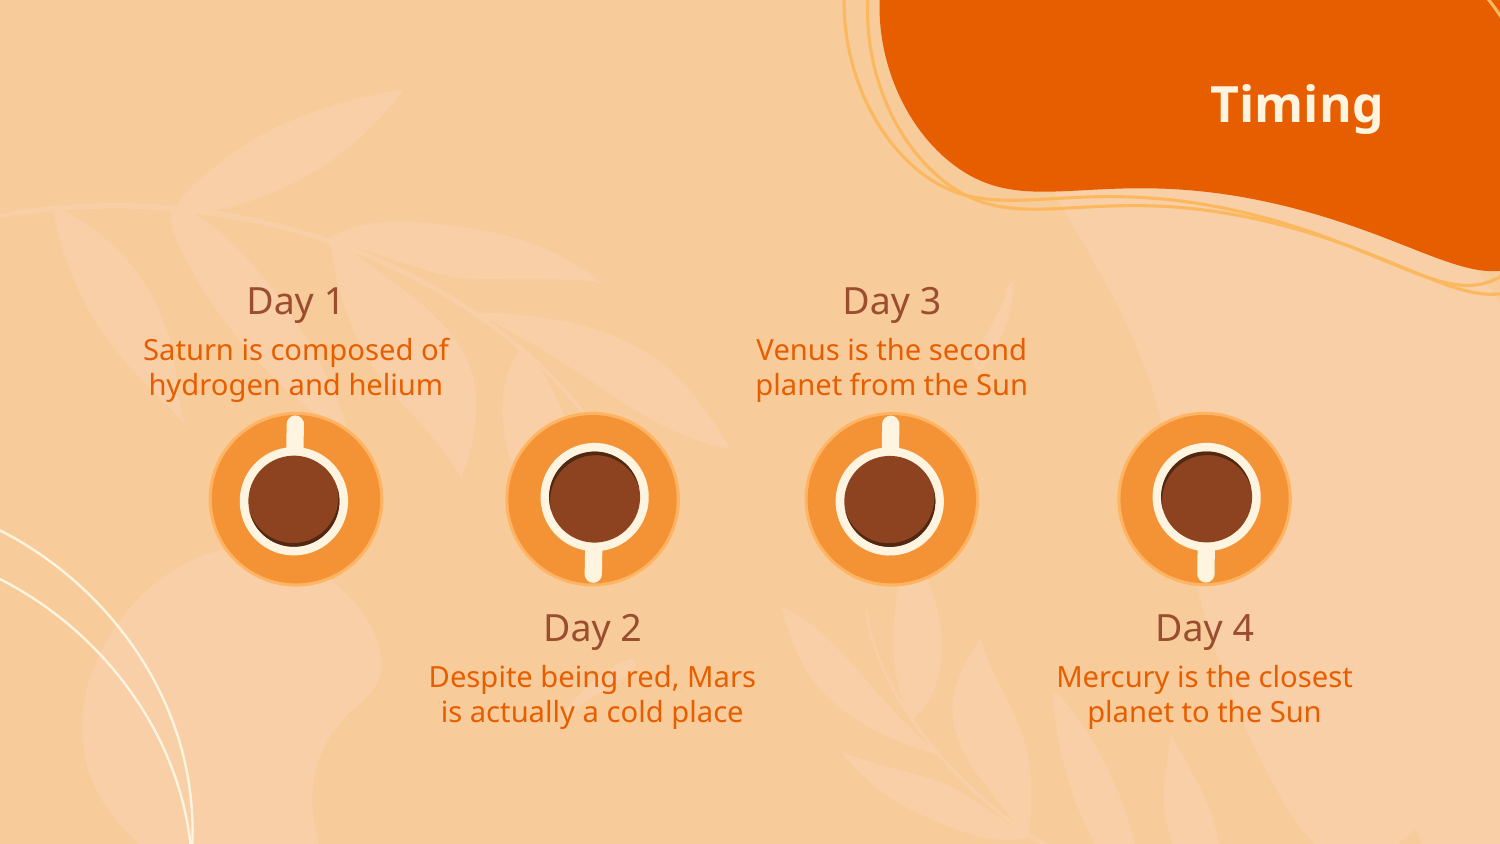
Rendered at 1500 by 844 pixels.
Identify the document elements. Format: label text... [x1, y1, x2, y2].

text_box Saturn is composed of hydrogen and helium [117, 329, 475, 403]
text_box Mercury is the closest planet to the Sun [1025, 657, 1384, 730]
text_box Day 4 [1116, 604, 1293, 648]
text_box Day 3 [804, 278, 980, 321]
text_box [498, 411, 687, 587]
text_box Day 2 [504, 604, 681, 648]
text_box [1110, 411, 1299, 587]
text_box Day 1 [208, 278, 384, 321]
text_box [201, 411, 391, 587]
text_box Despite being red, Mars is actually a cold place [413, 657, 772, 730]
text_box Venus is the second planet from the Sun [713, 329, 1071, 403]
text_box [797, 411, 987, 587]
title Timing [899, 57, 1399, 123]
